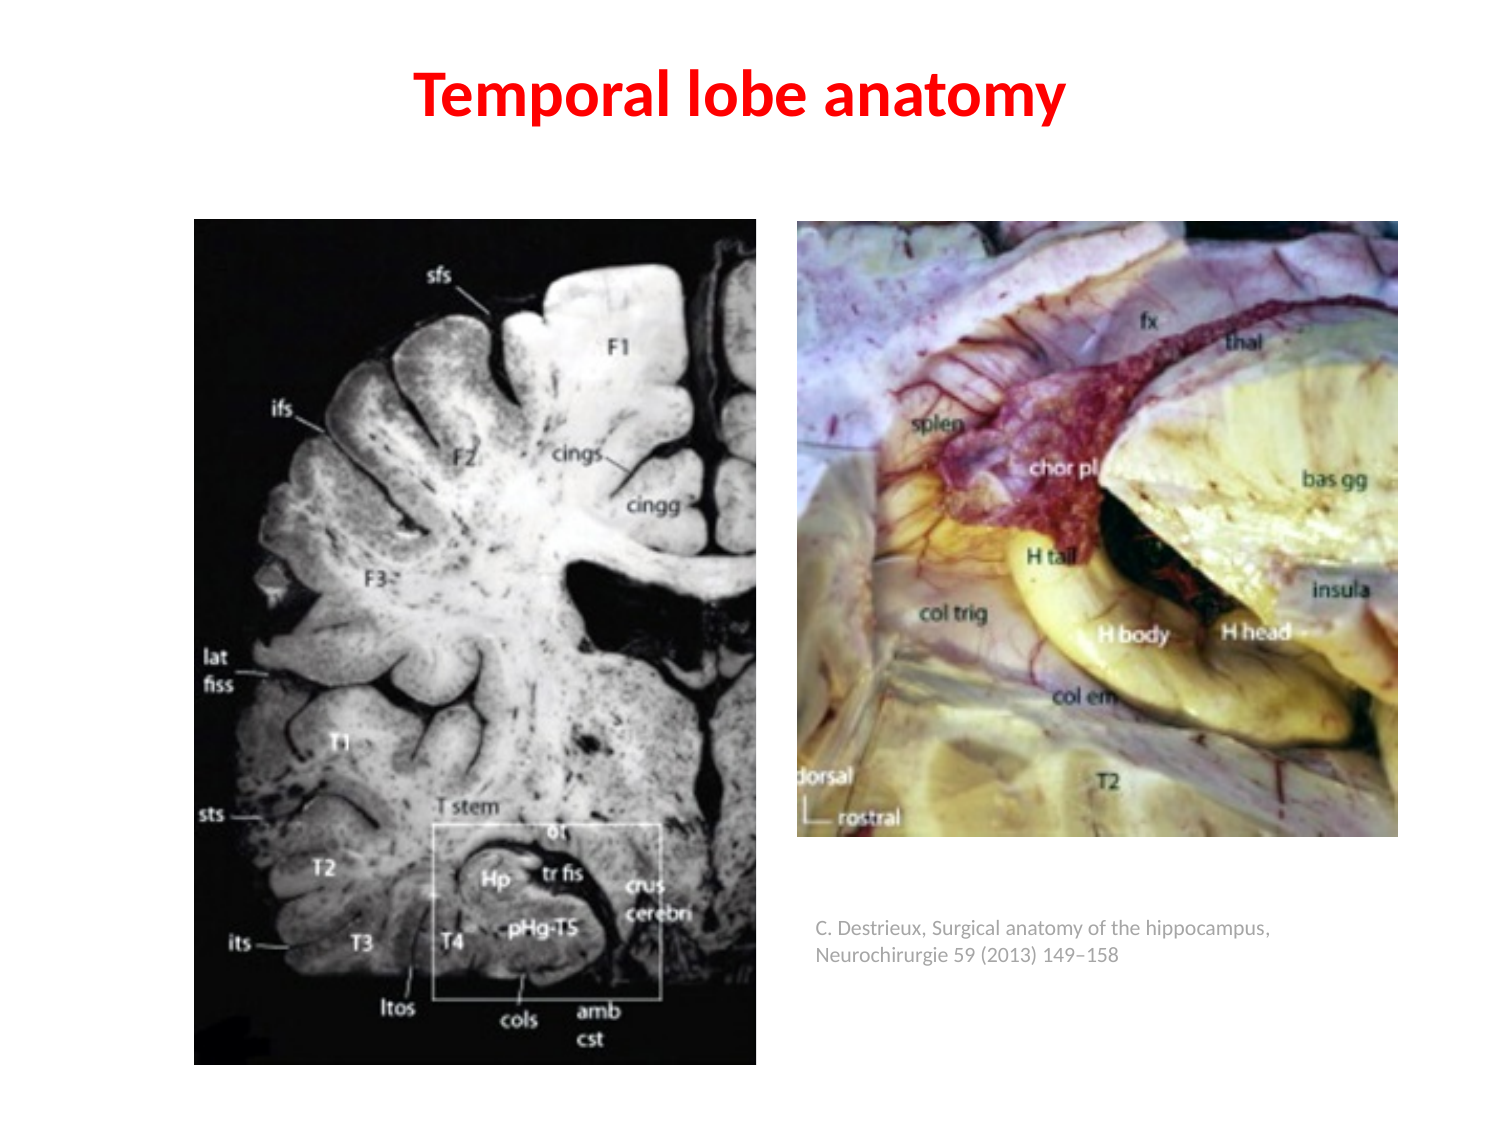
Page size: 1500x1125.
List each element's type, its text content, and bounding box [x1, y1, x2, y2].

picture [796, 221, 1398, 837]
text_box C. Destrieux, Surgical anatomy of the hippocampus, Neurochirurgie 59 (2013) 149–158 [800, 906, 1291, 974]
text_box Temporal lobe anatomy [398, 42, 1083, 138]
picture [188, 219, 757, 1065]
